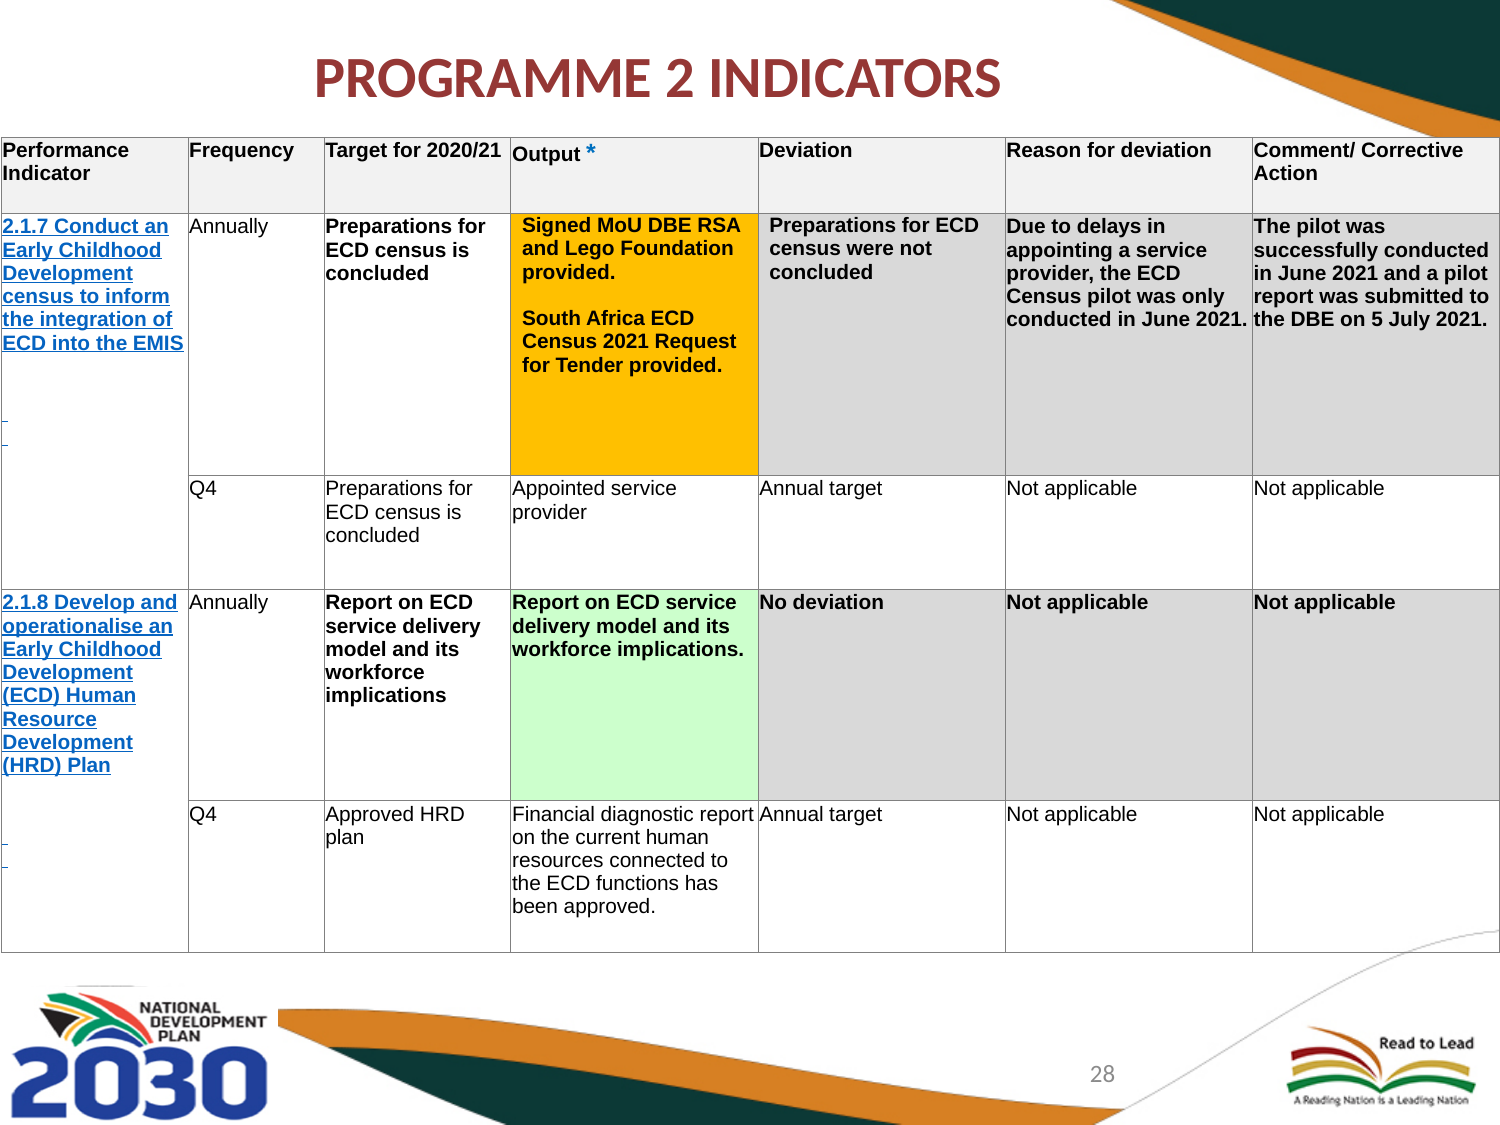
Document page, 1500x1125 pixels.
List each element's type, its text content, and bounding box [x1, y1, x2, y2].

table_cell Due to delays in appointing a service provider, the ECD Census pilot was only conducted in June 2021. [1006, 214, 1252, 475]
table_header Deviation [759, 138, 1005, 213]
table_cell Not applicable [1253, 590, 1499, 800]
table_cell Preparations for ECD census is concluded [325, 214, 510, 475]
table_cell Annually [189, 214, 324, 475]
table_cell Q4 [189, 801, 324, 952]
table_cell Appointed service provider [511, 476, 758, 589]
table_cell Not applicable [1006, 801, 1252, 952]
table_header Comment/ Corrective Action [1253, 138, 1499, 213]
slide_number 28 [1074, 1042, 1425, 1103]
table_cell Preparations for ECD census were not concluded [759, 214, 1005, 475]
table_cell Financial diagnostic report on the current human resources connected to the ECD functions has been approved. [511, 801, 758, 952]
picture [0, 953, 1500, 1125]
table_header Reason for deviation [1006, 138, 1252, 213]
table_header Target for 2020/21 [325, 138, 510, 213]
table_cell Q4 [189, 476, 324, 589]
picture [1317, 0, 1500, 137]
table_cell Preparations for ECD census is concluded [325, 476, 510, 589]
table_cell Approved HRD plan [325, 801, 510, 952]
table_cell 2.1.7 Conduct an Early Childhood Development census to inform the integration of ECD into the EMIS [2, 214, 188, 589]
table_header Performance Indicator [2, 138, 188, 213]
table_cell 2.1.8 Develop and operationalise an Early Childhood Development (ECD) Human Resource Development (HRD) Plan [2, 590, 188, 952]
table_cell Annual target [759, 476, 1005, 589]
table_cell Not applicable [1006, 476, 1252, 589]
title PROGRAMME 2 INDICATORS [0, 0, 1317, 137]
table_cell Report on ECD service delivery model and its workforce implications [325, 590, 510, 800]
table_cell Not applicable [1253, 476, 1499, 589]
table_cell Annually [189, 590, 324, 800]
table_cell Not applicable [1006, 590, 1252, 800]
table_cell Report on ECD service delivery model and its workforce implications. [511, 590, 758, 800]
table_cell No deviation [759, 590, 1005, 800]
table_cell Annual target [759, 801, 1005, 952]
table_header Output * [511, 138, 758, 213]
table_cell Not applicable [1253, 801, 1499, 952]
table_header Frequency [189, 138, 324, 213]
table_cell The pilot was successfully conducted in June 2021 and a pilot report was submitted to the DBE on 5 July 2021. [1253, 214, 1499, 475]
table_cell Signed MoU DBE RSA and Lego Foundation provided. South Africa ECD Census 2021 Request for Tender provided. [511, 214, 758, 475]
